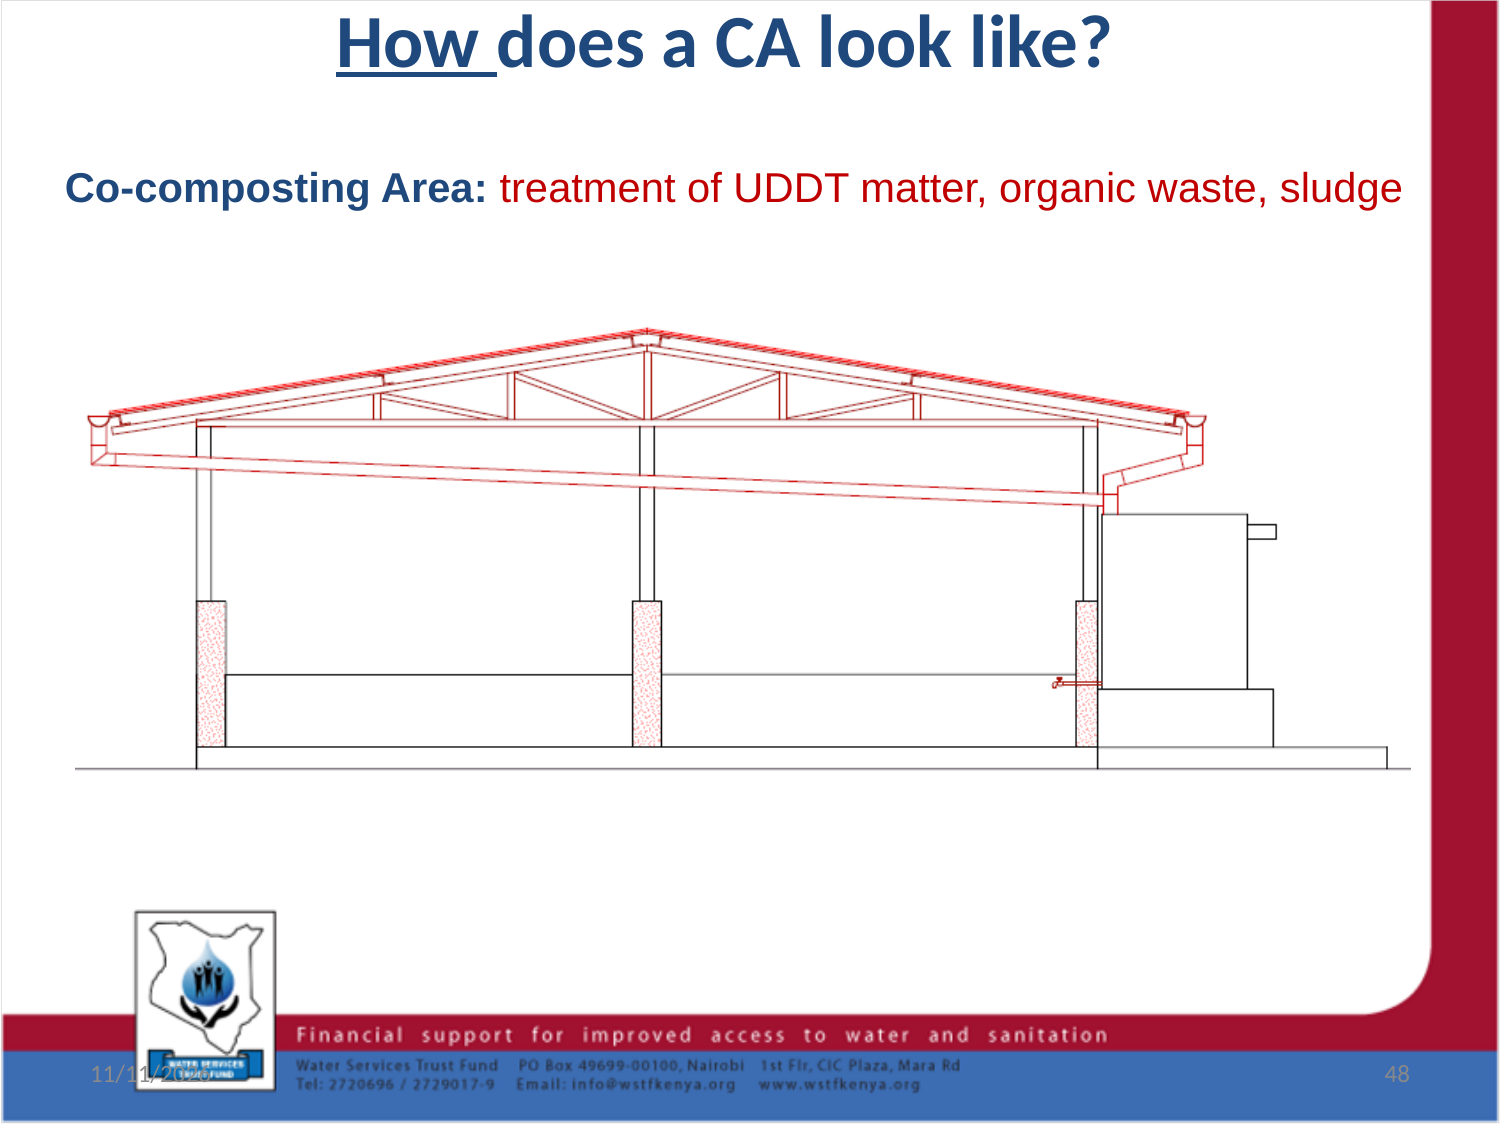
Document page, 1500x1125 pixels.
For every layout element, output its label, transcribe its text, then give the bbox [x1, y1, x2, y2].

text_box Co-composting Area: treatment of UDDT matter, organic waste, sludge [50, 153, 1425, 218]
title How does a CA look like? [50, 0, 1400, 100]
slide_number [75, 1042, 425, 1103]
slide_number 48 [1074, 1042, 1425, 1103]
picture [0, 0, 1500, 1125]
